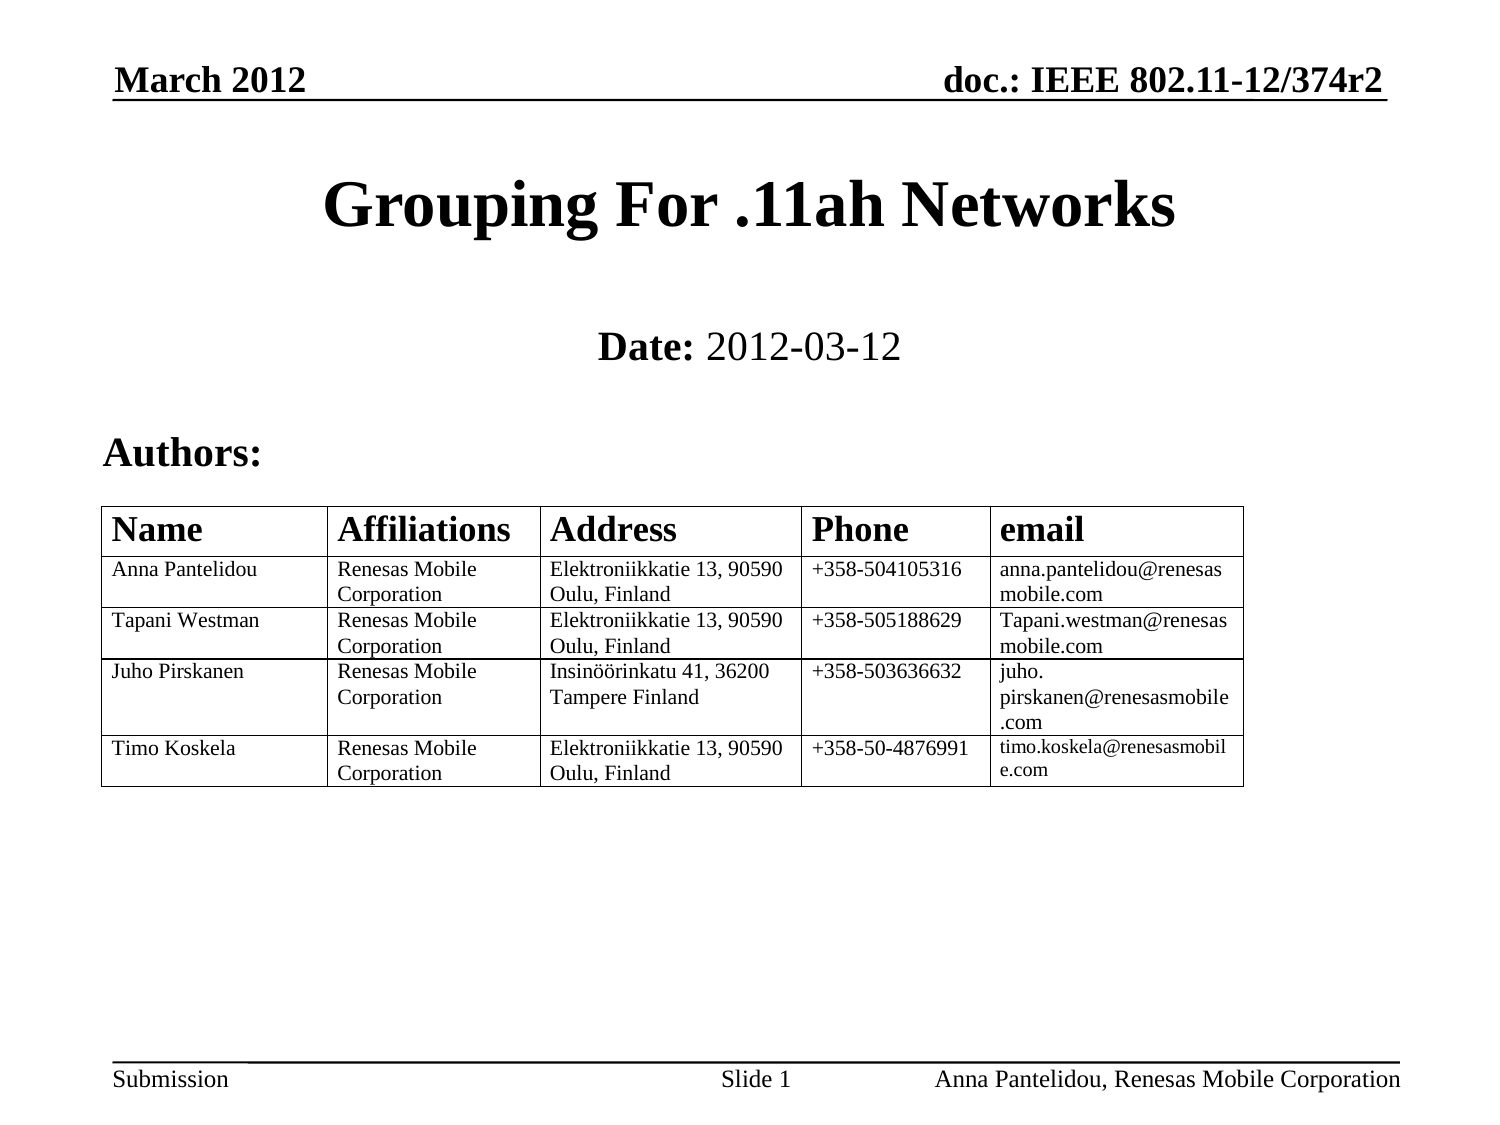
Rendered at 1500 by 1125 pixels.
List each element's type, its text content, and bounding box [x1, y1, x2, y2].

slide_number Slide 1 [712, 1062, 800, 1093]
title Grouping For .11ah Networks [112, 112, 1388, 288]
text_box Authors: [87, 417, 325, 480]
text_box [87, 505, 1309, 870]
list Date: 2012-03-12 [112, 310, 1388, 374]
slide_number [114, 54, 309, 100]
footer Anna Pantelidou, Renesas Mobile Corporation [928, 1062, 1402, 1093]
